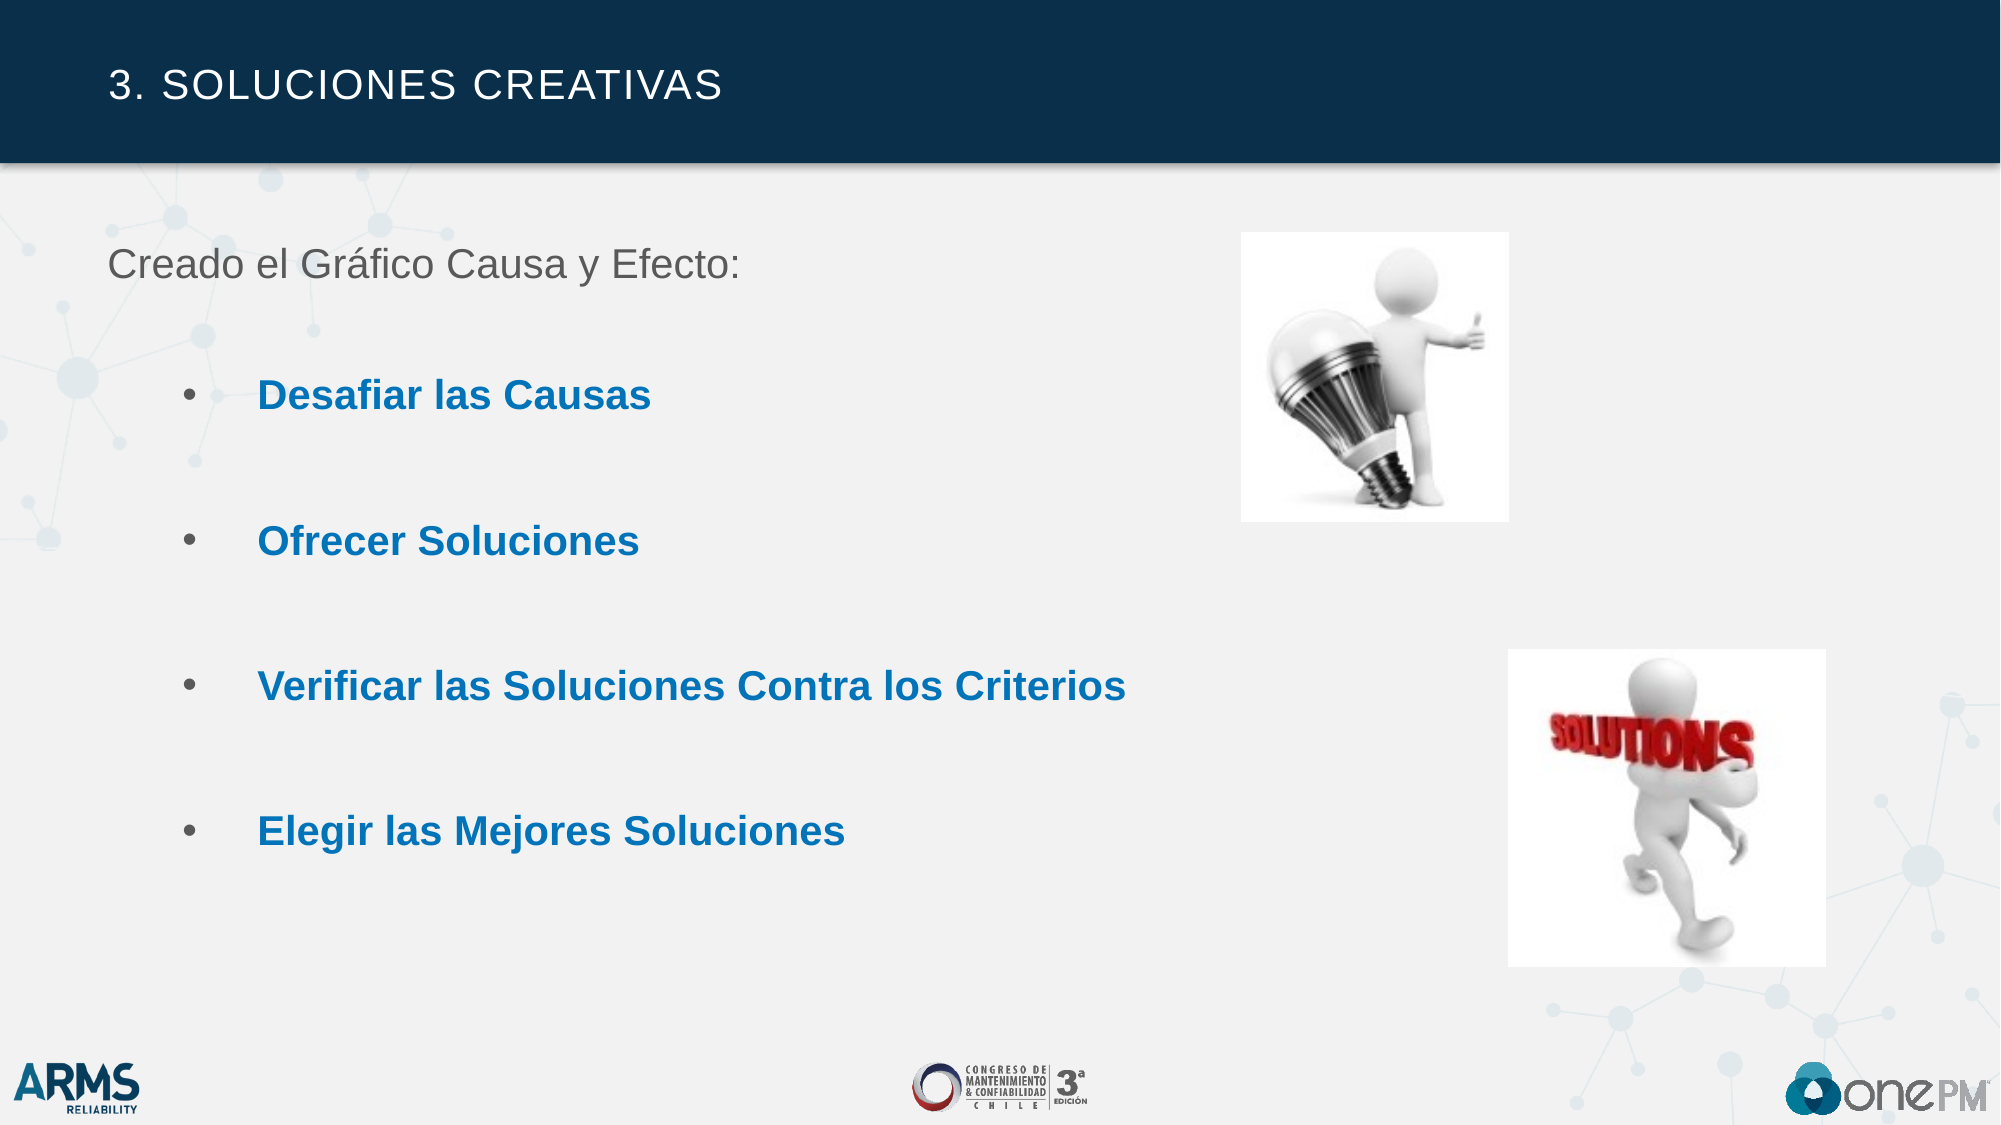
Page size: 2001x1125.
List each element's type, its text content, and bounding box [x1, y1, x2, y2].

list Creado el Gráfico Causa y Efecto: Desafiar las Causas Ofrecer Soluciones Verificar las Soluciones Contra los Criterios Elegir las Mejores Soluciones [87, 232, 1910, 1005]
title 3. Soluciones Creativas [88, 0, 1910, 165]
picture [1783, 1058, 1993, 1118]
picture [912, 1062, 1087, 1112]
picture [1241, 231, 1509, 522]
picture [1508, 649, 1826, 967]
picture [12, 1062, 140, 1114]
